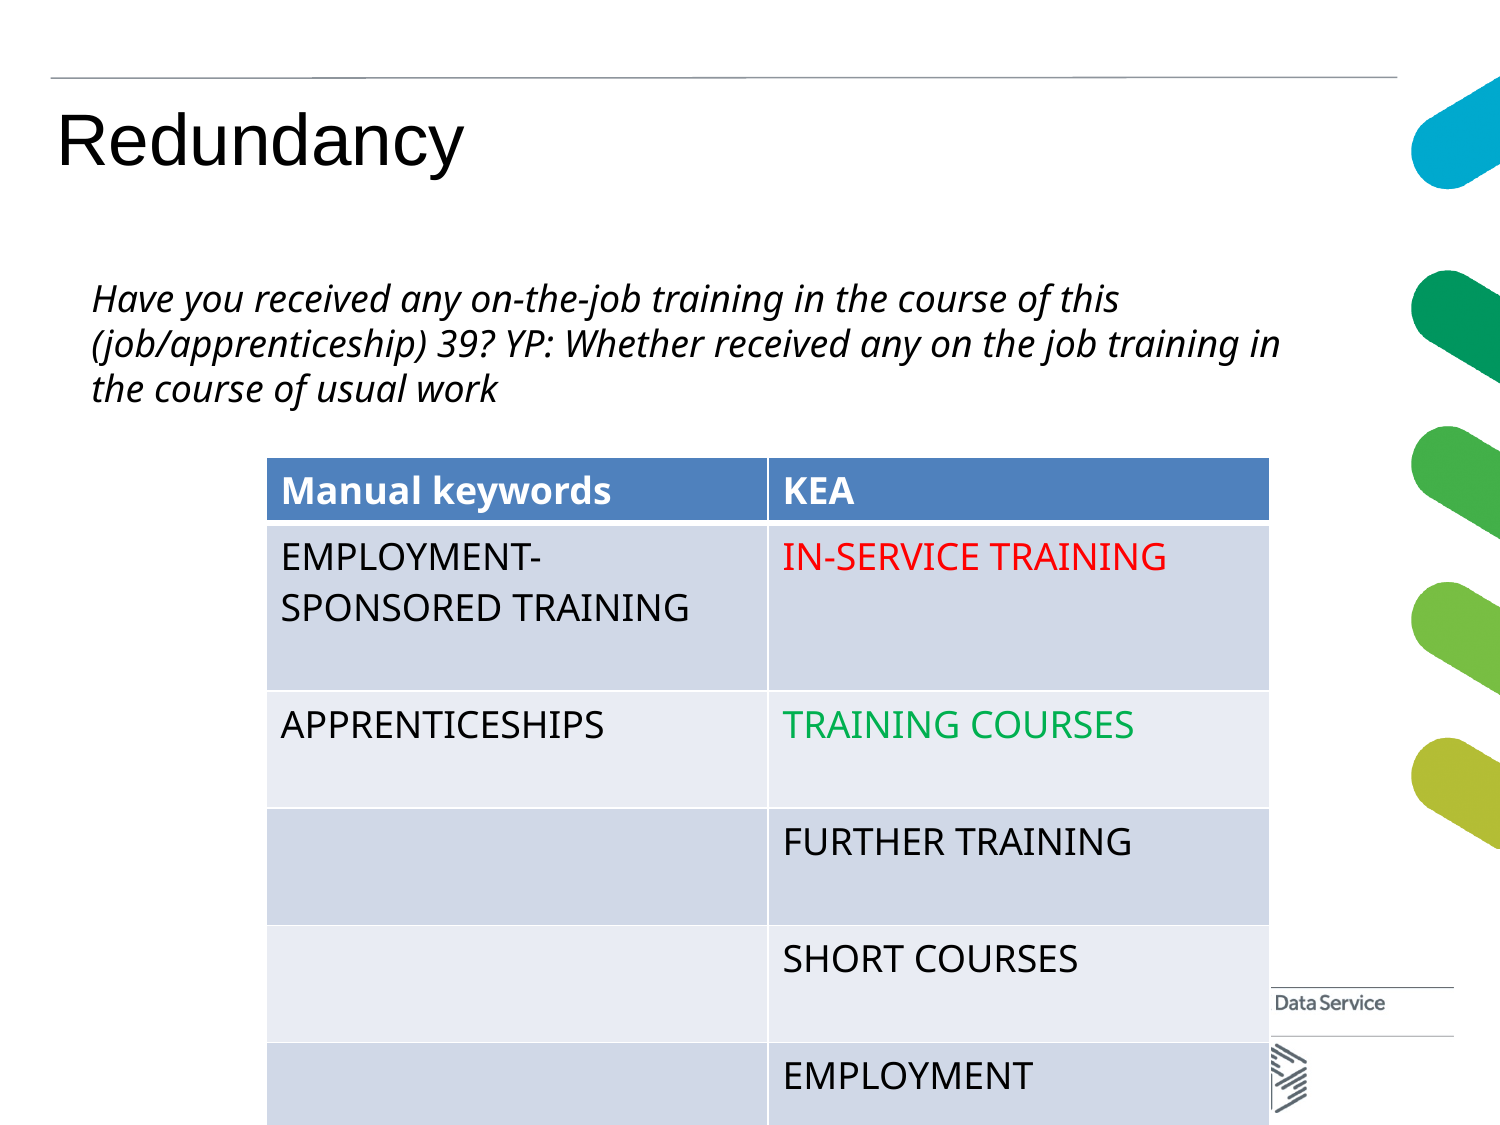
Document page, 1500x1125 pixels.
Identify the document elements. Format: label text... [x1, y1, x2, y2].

table_header KEA [769, 458, 1269, 520]
table_cell [267, 926, 767, 1042]
table_cell APPRENTICESHIPS [267, 692, 767, 807]
table_cell TRAINING COURSES [769, 692, 1269, 807]
table_cell FURTHER TRAINING [769, 809, 1269, 925]
title Redundancy [41, 42, 1392, 231]
picture [1411, 0, 1500, 849]
table_cell EMPLOYMENT-SPONSORED TRAINING [267, 526, 767, 690]
table_cell IN-SERVICE TRAINING [769, 526, 1269, 690]
text_box Have you received any on-the-job training in the course of this (job/apprenticeship) 39? YP: Whether received any on the job training in the course of usual work [76, 267, 1329, 418]
table_cell EMPLOYMENT [769, 1043, 1269, 1125]
table_cell [267, 809, 767, 925]
table_cell [267, 1043, 767, 1125]
picture [1271, 987, 1454, 1113]
table_cell SHORT COURSES [769, 926, 1269, 1042]
table_header Manual keywords [267, 458, 767, 520]
